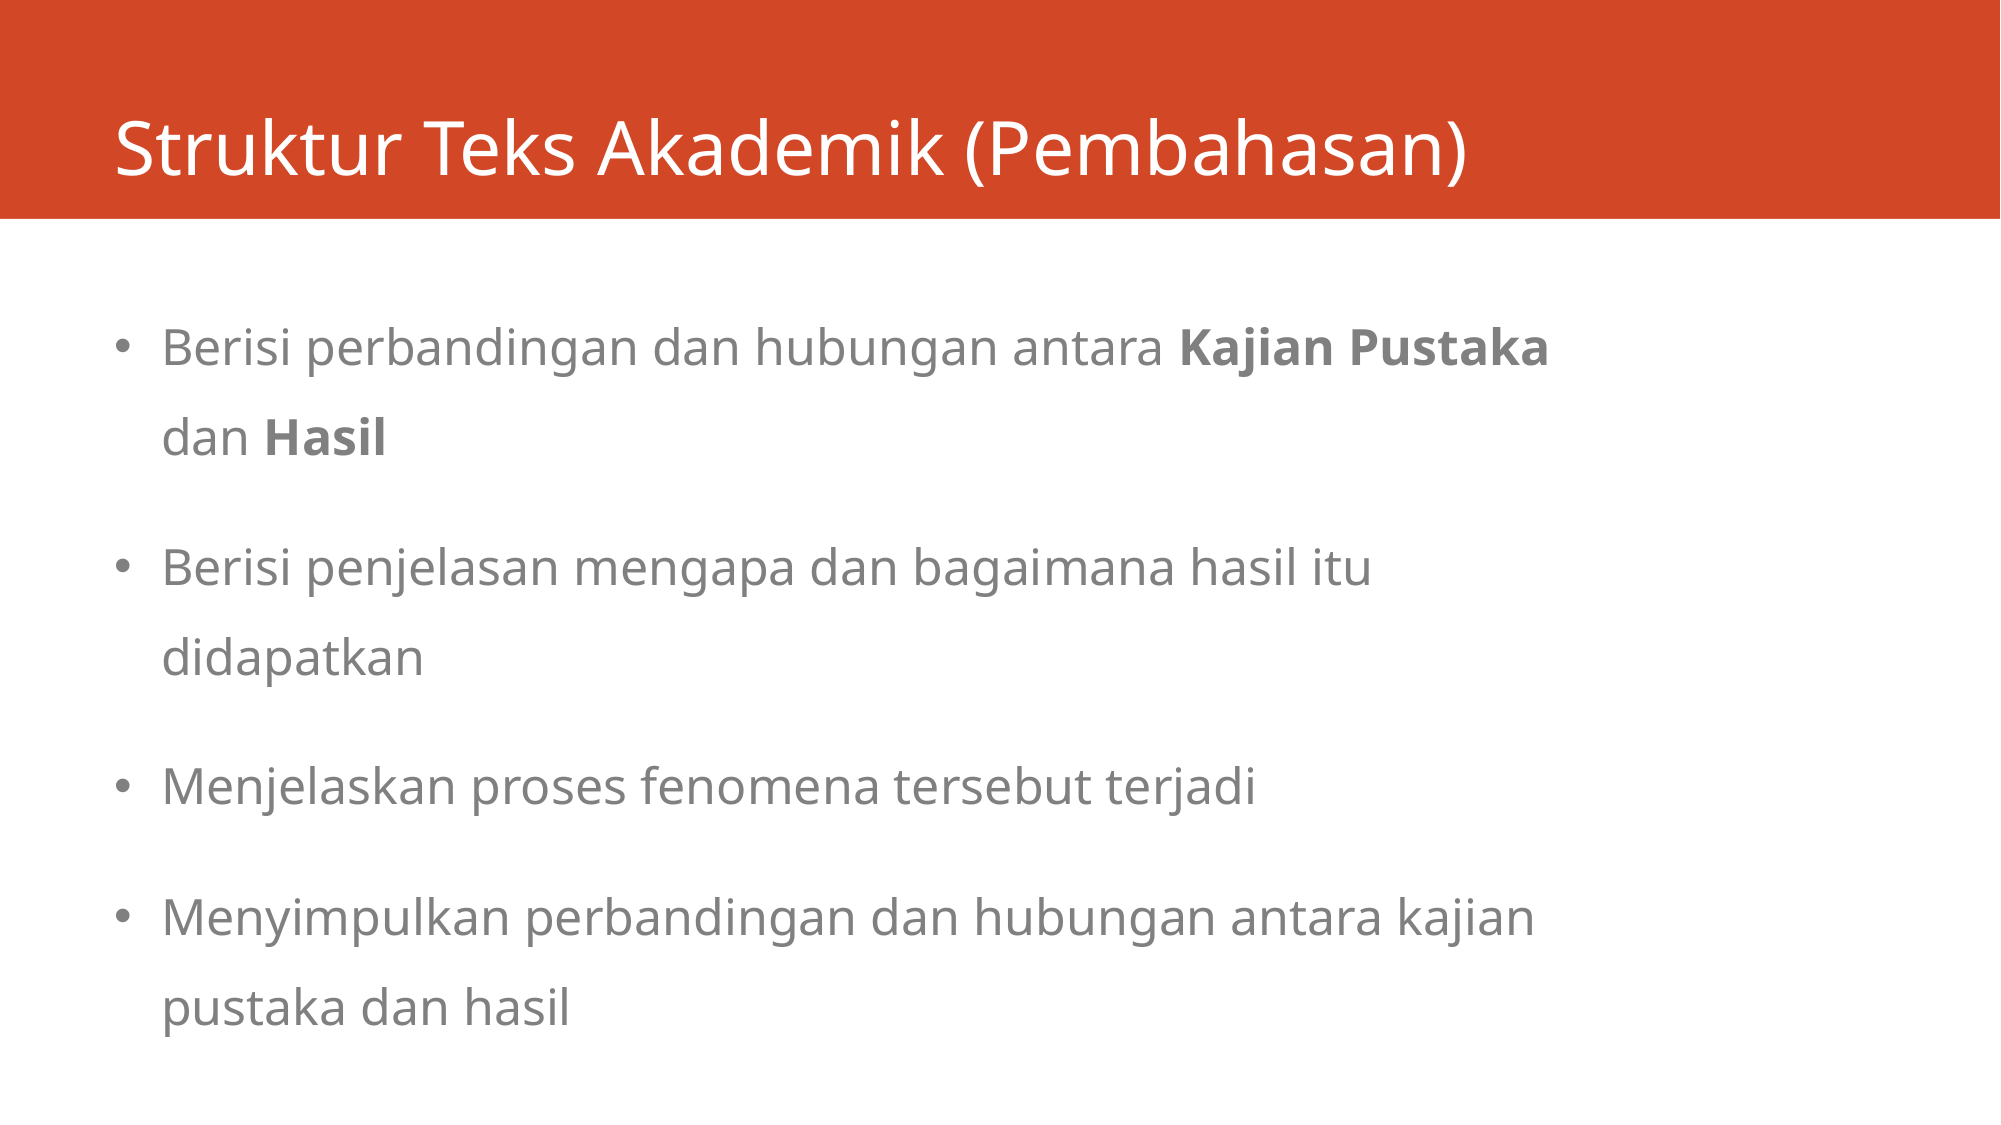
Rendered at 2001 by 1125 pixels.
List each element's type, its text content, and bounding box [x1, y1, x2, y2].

list Berisi perbandingan dan hubungan antara Kajian Pustaka dan Hasil Berisi penjelasan mengapa dan bagaimana hasil itu didapatkan Menjelaskan proses fenomena tersebut terjadi Menyimpulkan perbandingan dan hubungan antara kajian pustaka dan hasil [99, 277, 1592, 992]
title Struktur Teks Akademik (Pembahasan) [99, 0, 1863, 199]
